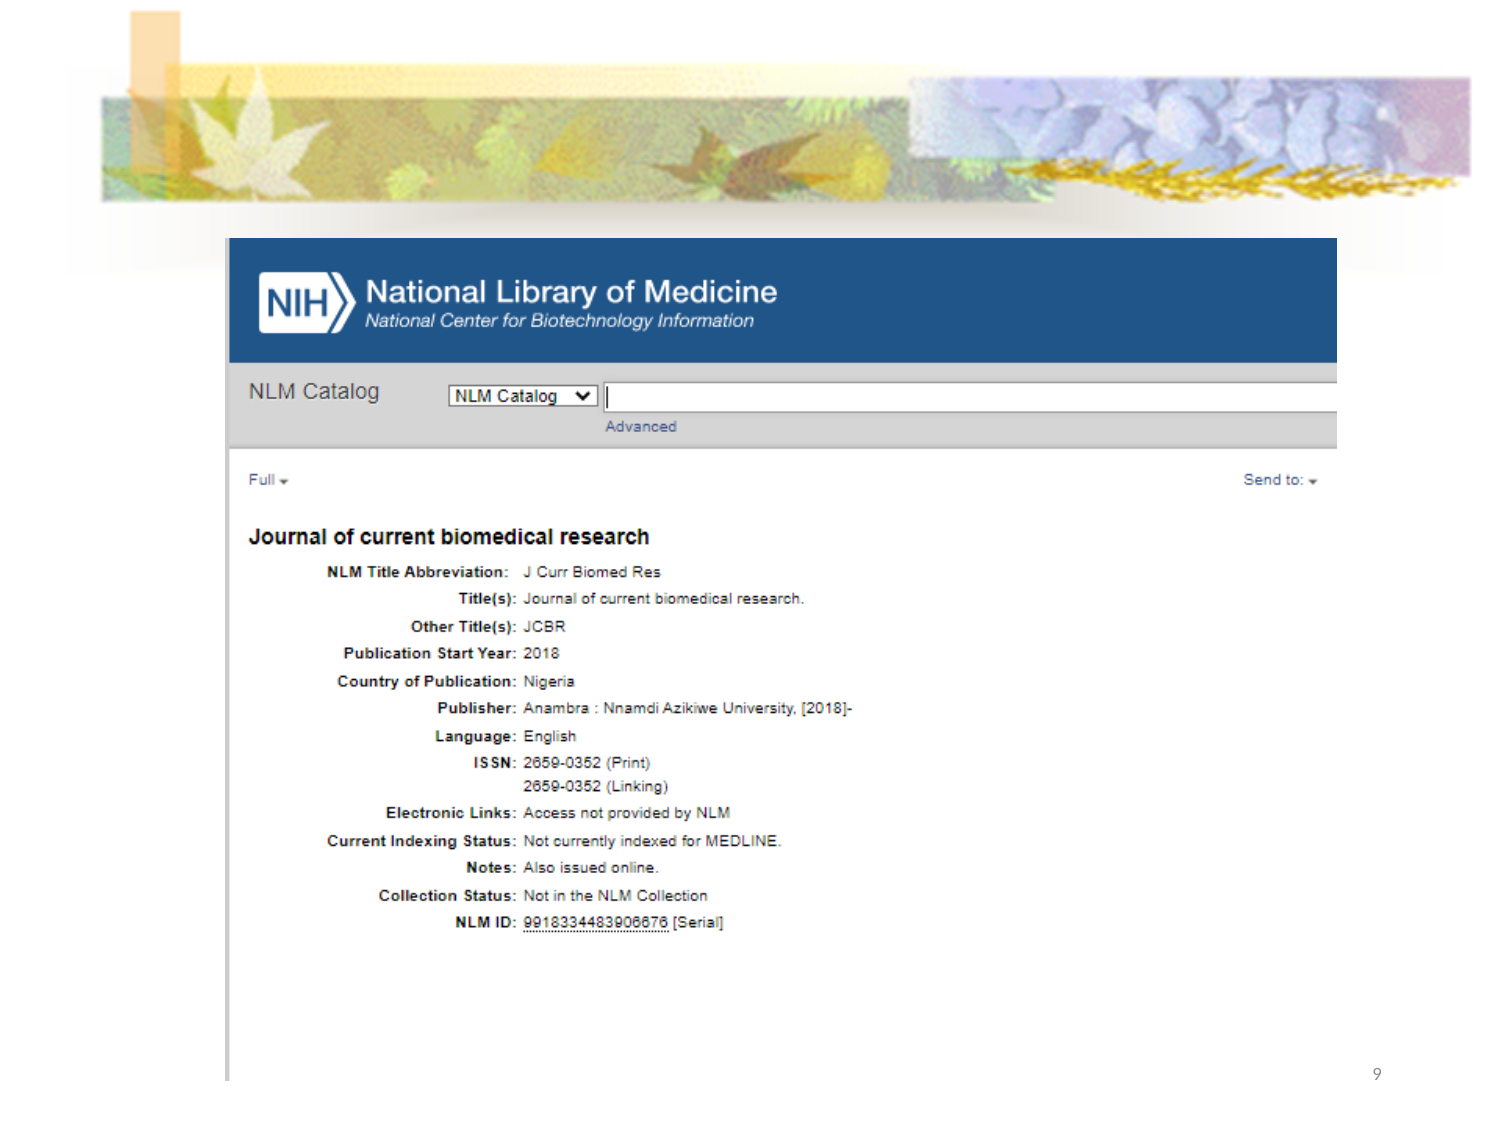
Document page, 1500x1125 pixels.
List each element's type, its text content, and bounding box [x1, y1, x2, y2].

picture [0, 0, 1496, 1081]
slide_number 9 [1059, 1042, 1397, 1103]
